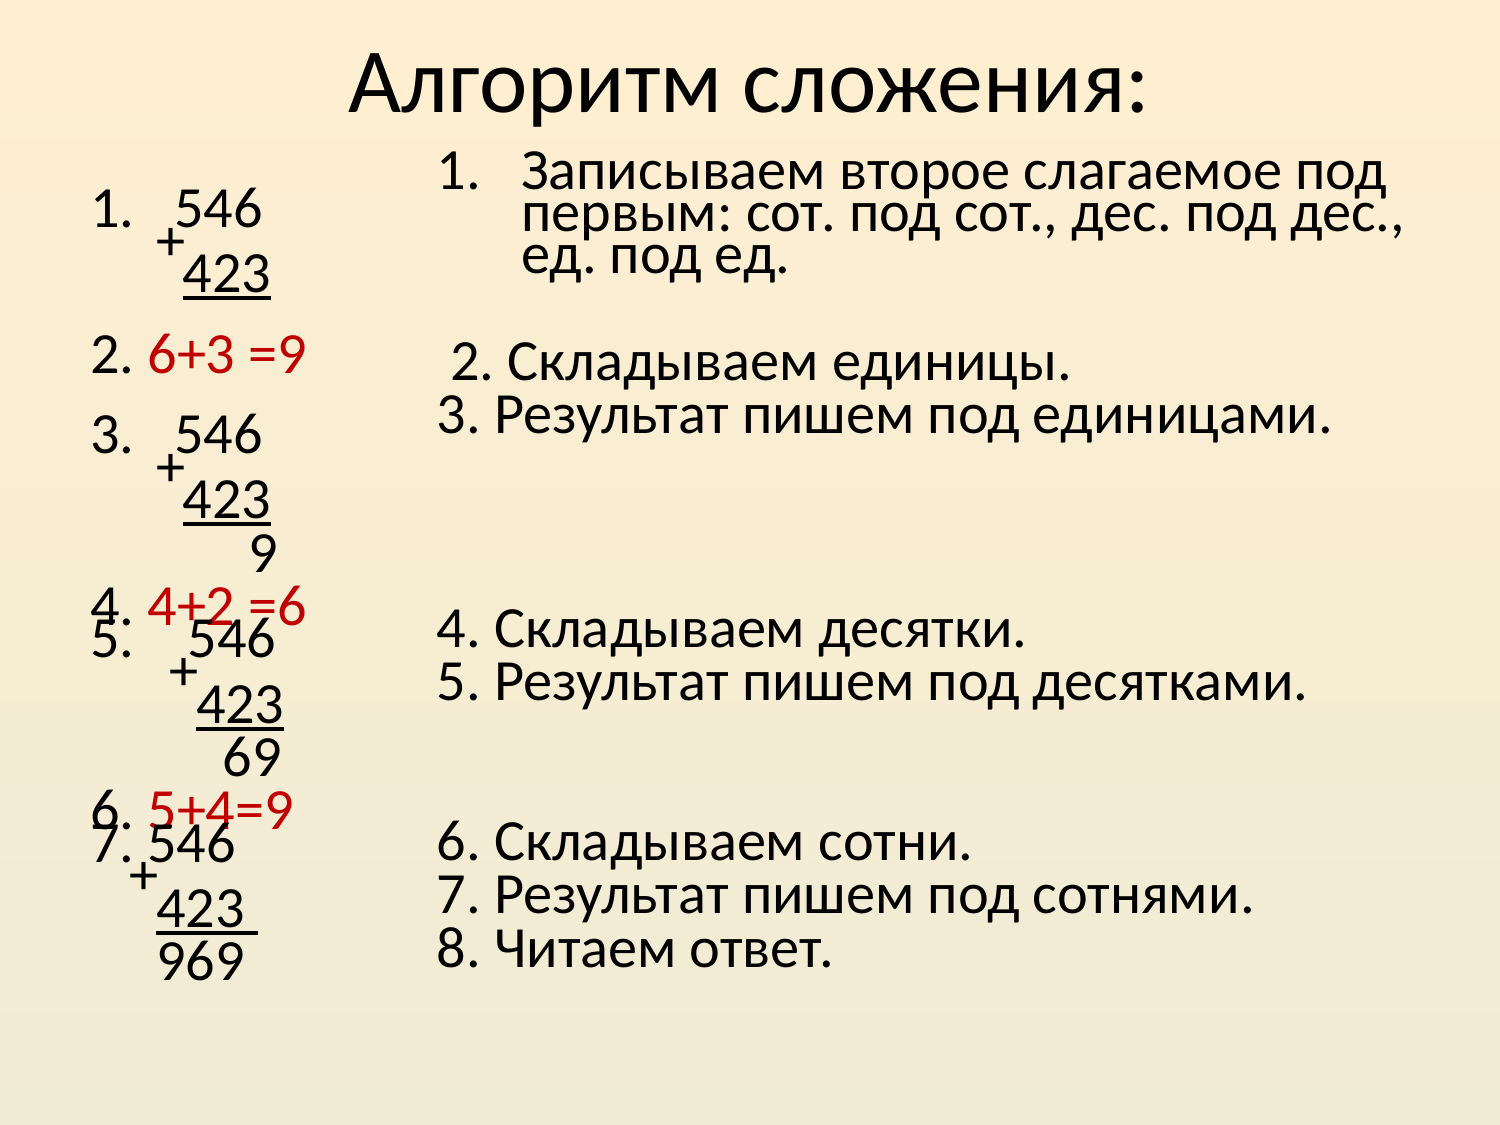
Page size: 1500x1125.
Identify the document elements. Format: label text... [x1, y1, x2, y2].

list 546 + 423 2. 6+3 =9 546 + 423 9 4. 4+2 =6 546 + 423 69 6. 5+4=9 7. 546 + 423 969 [75, 210, 469, 1090]
list Записываем второе слагаемое под первым: сот. под сот., дес. под дес., ед. под ед. 2. Складываем единицы. 3. Результат пишем под единицами. 4. Складываем десятки. 5. Результат пишем под десятками. 6. Складываем сотни. 7. Результат пишем под сотнями. 8. Читаем ответ. [421, 152, 1425, 1079]
title Алгоритм сложения: [75, 0, 1425, 153]
